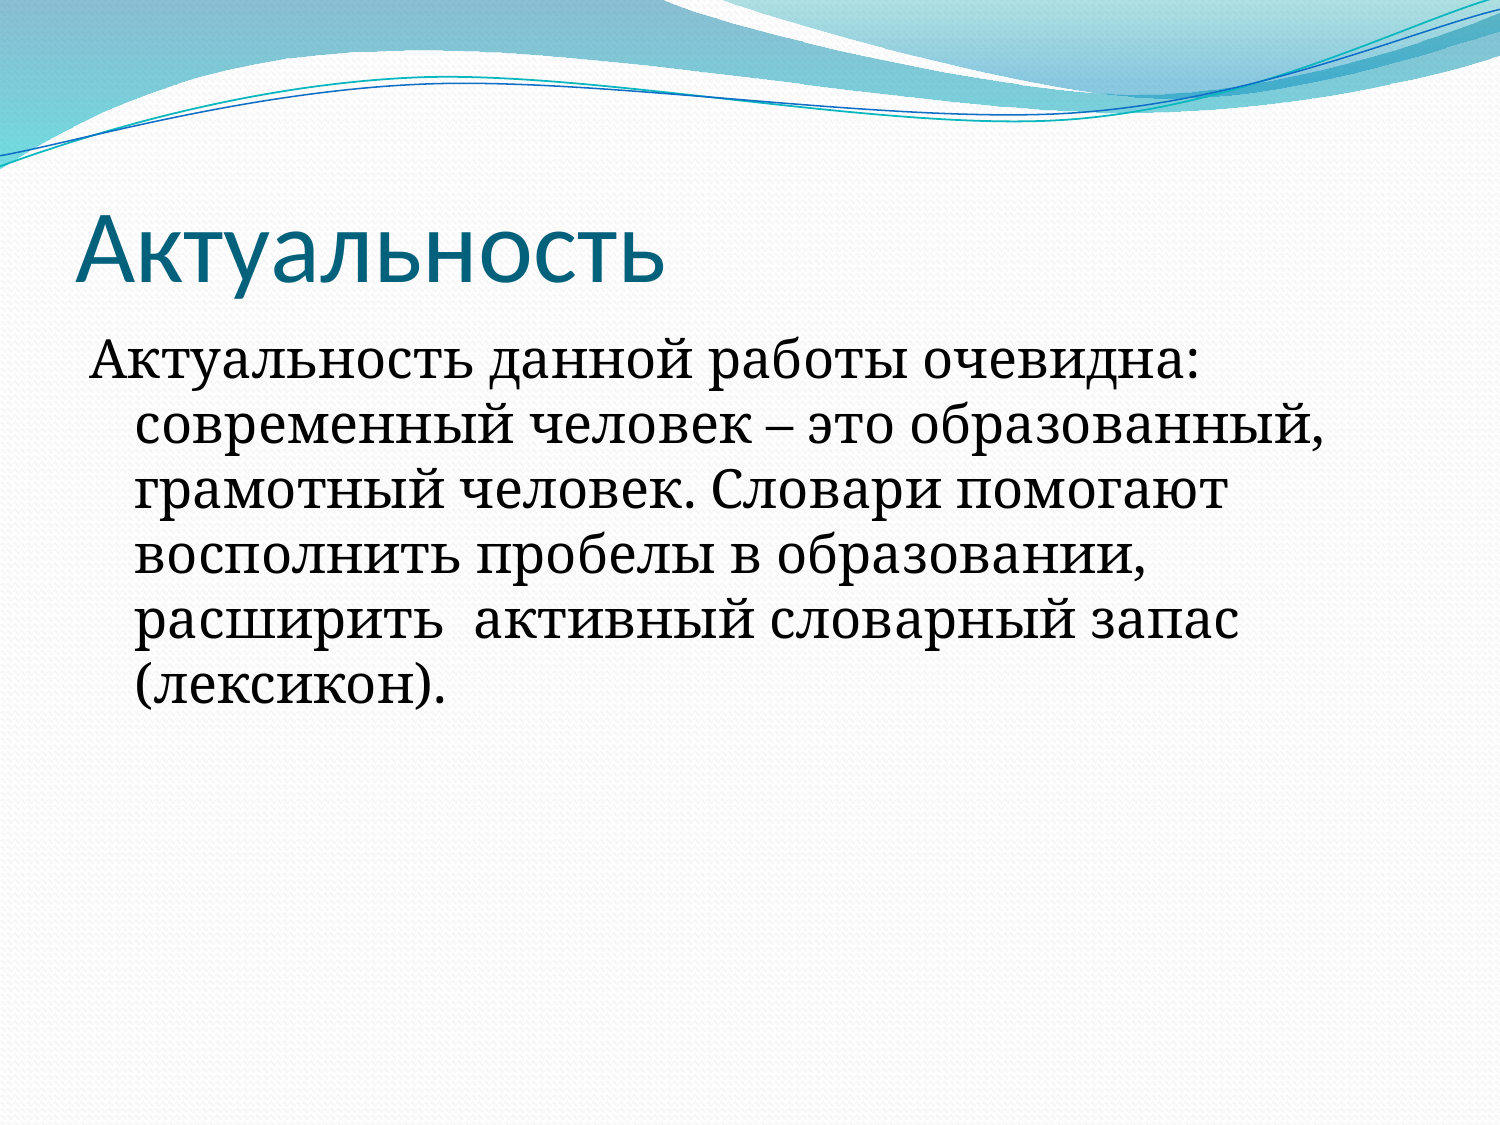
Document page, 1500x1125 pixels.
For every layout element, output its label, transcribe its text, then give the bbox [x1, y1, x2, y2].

title Актуальность [75, 115, 1425, 303]
list Актуальность данной работы очевидна: современный человек – это образованный, грамотный человек. Словари помогают восполнить пробелы в образовании, расширить активный словарный запас (лексикон). [75, 317, 1425, 1038]
